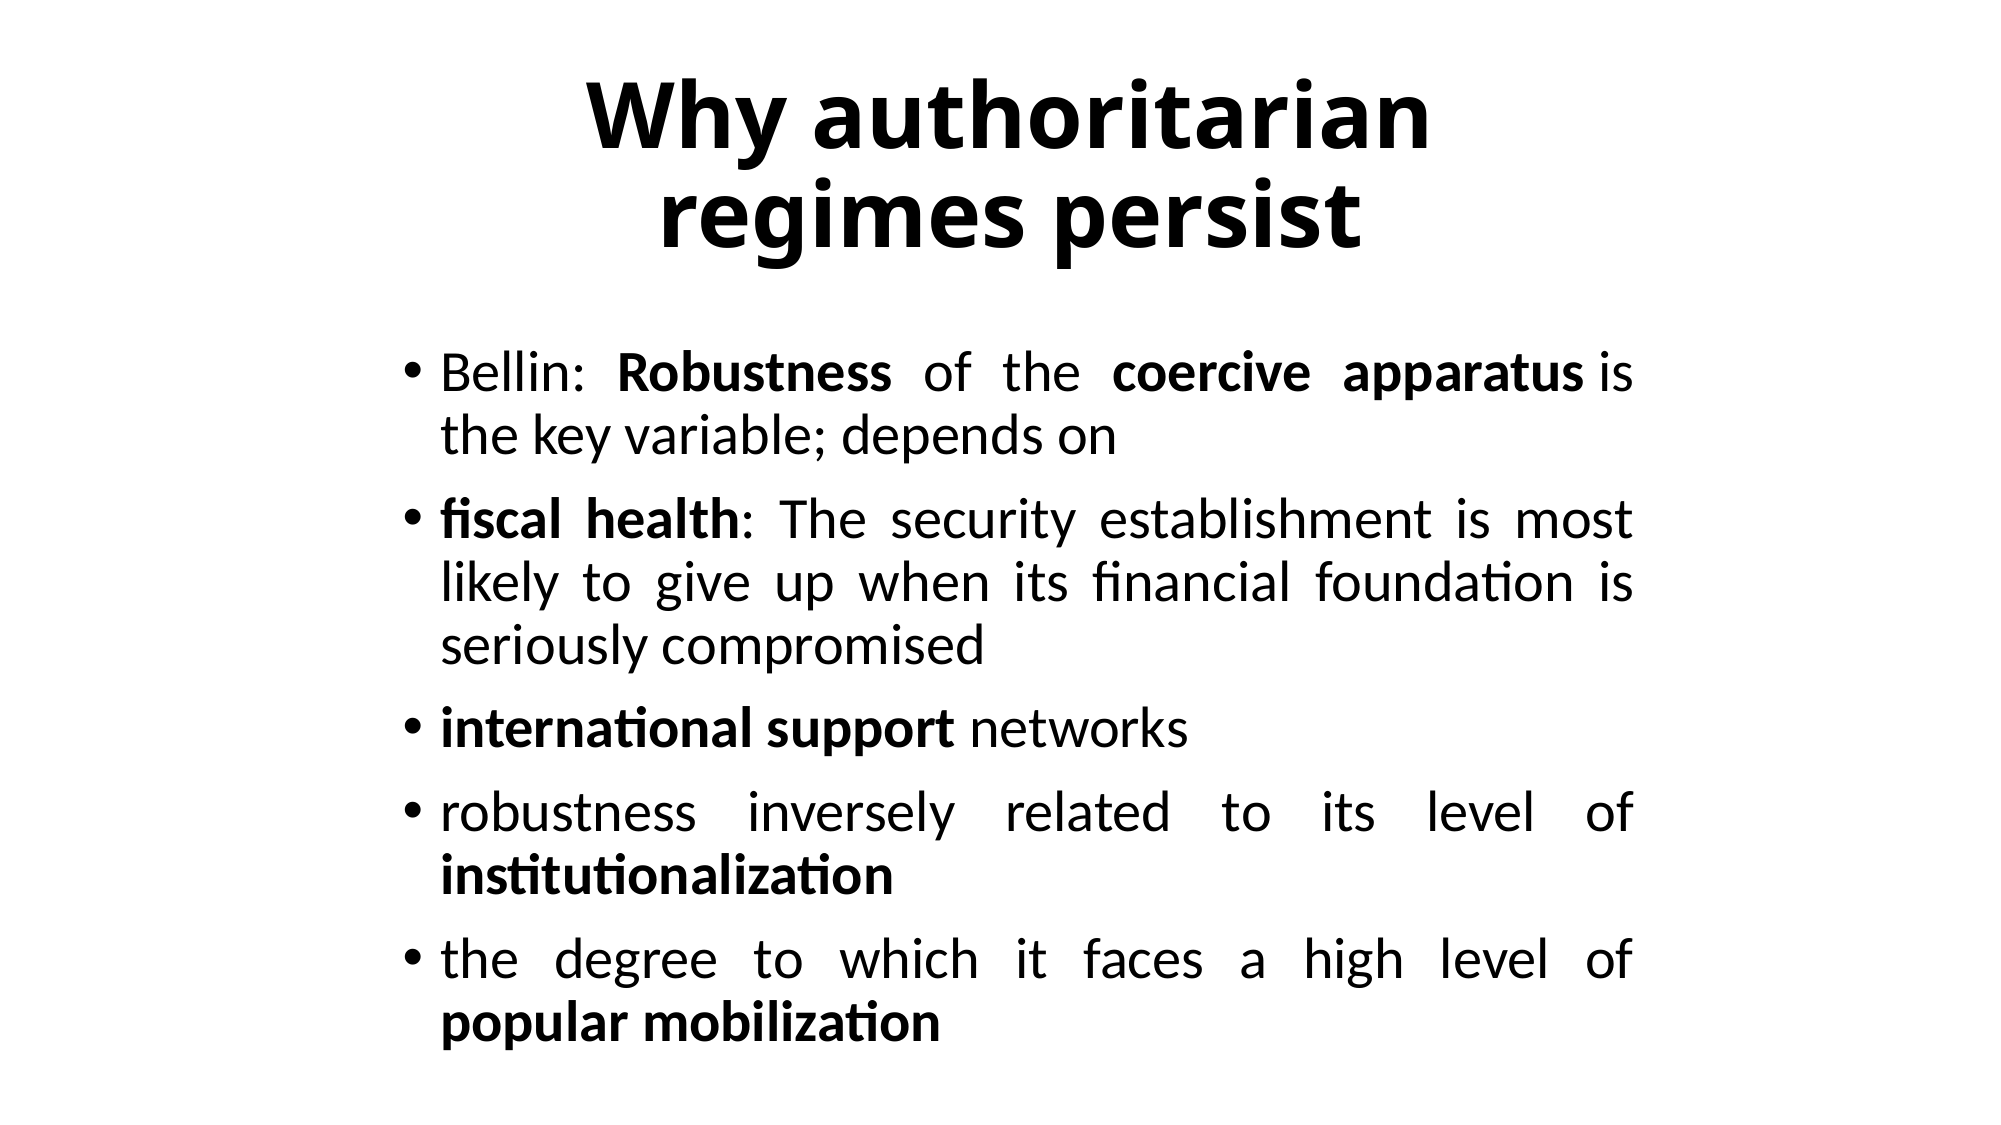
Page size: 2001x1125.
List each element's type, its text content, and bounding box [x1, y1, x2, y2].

list Bellin: Robustness of the coercive apparatus is the key variable; depends on fiscal health: The security establishment is most likely to give up when its financial foundation is seriously compromised international support networks robustness inversely related to its level of institutionalization the degree to which it faces a high level of popular mobilization [387, 333, 1650, 1053]
title Why authoritarian regimes persist [387, 59, 1634, 278]
